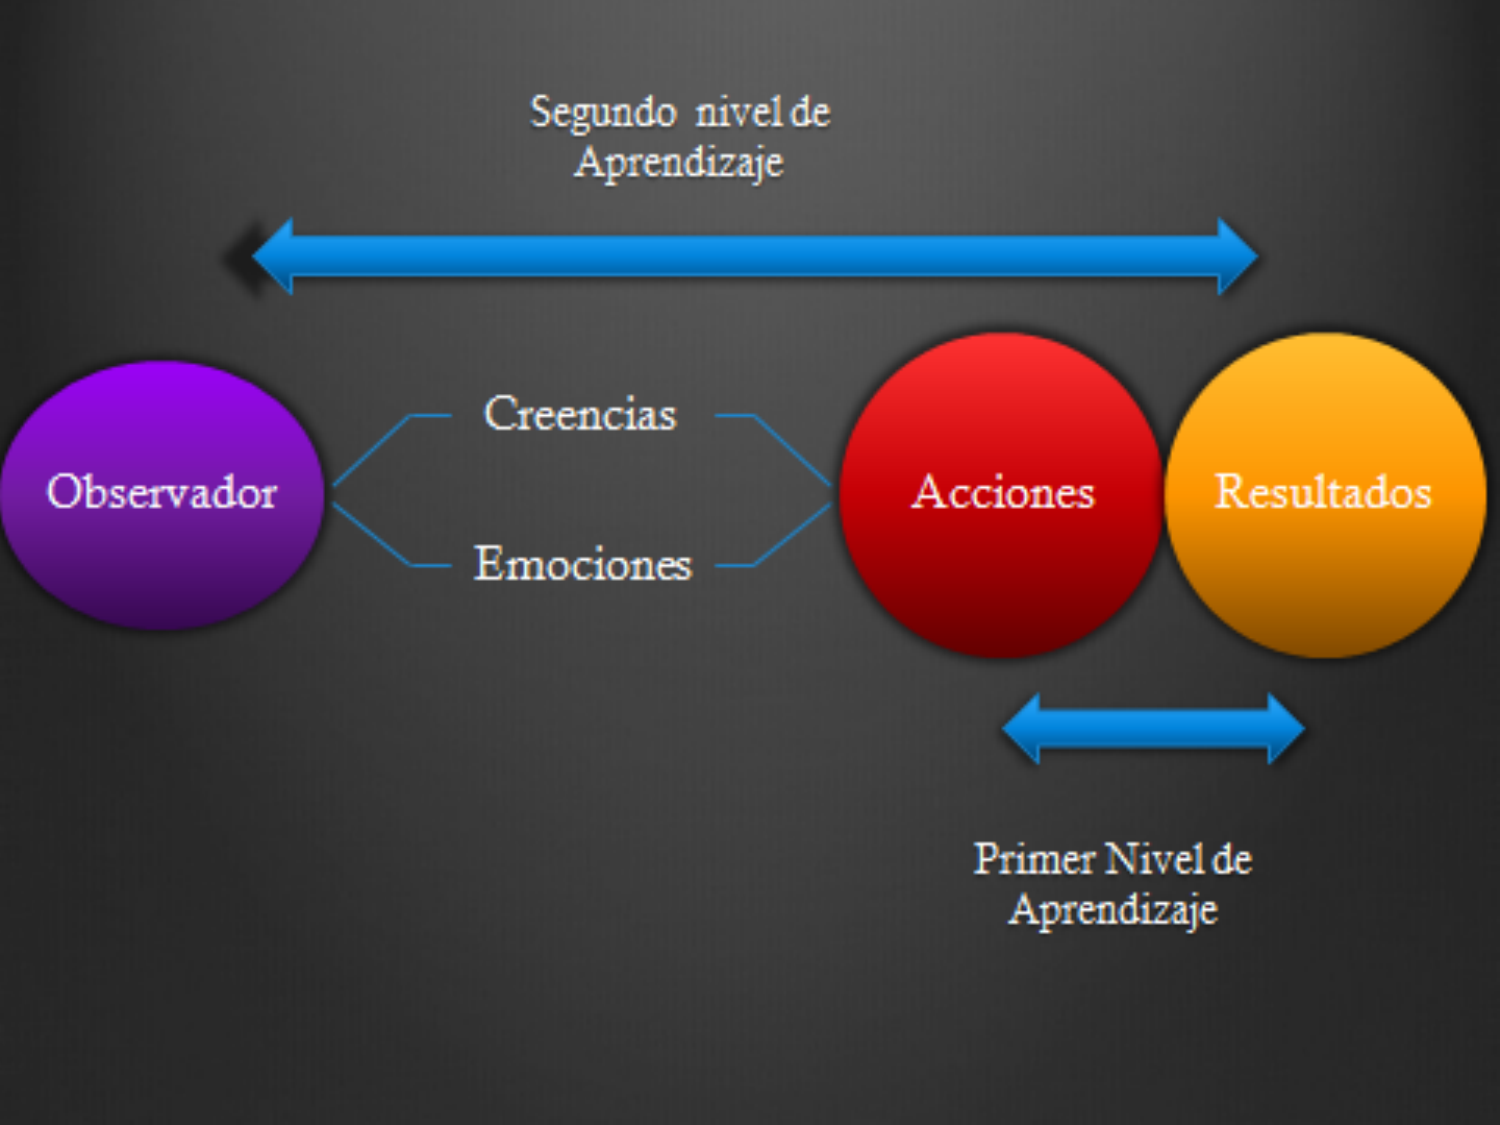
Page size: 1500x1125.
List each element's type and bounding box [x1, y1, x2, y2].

list [0, 0, 1500, 1125]
